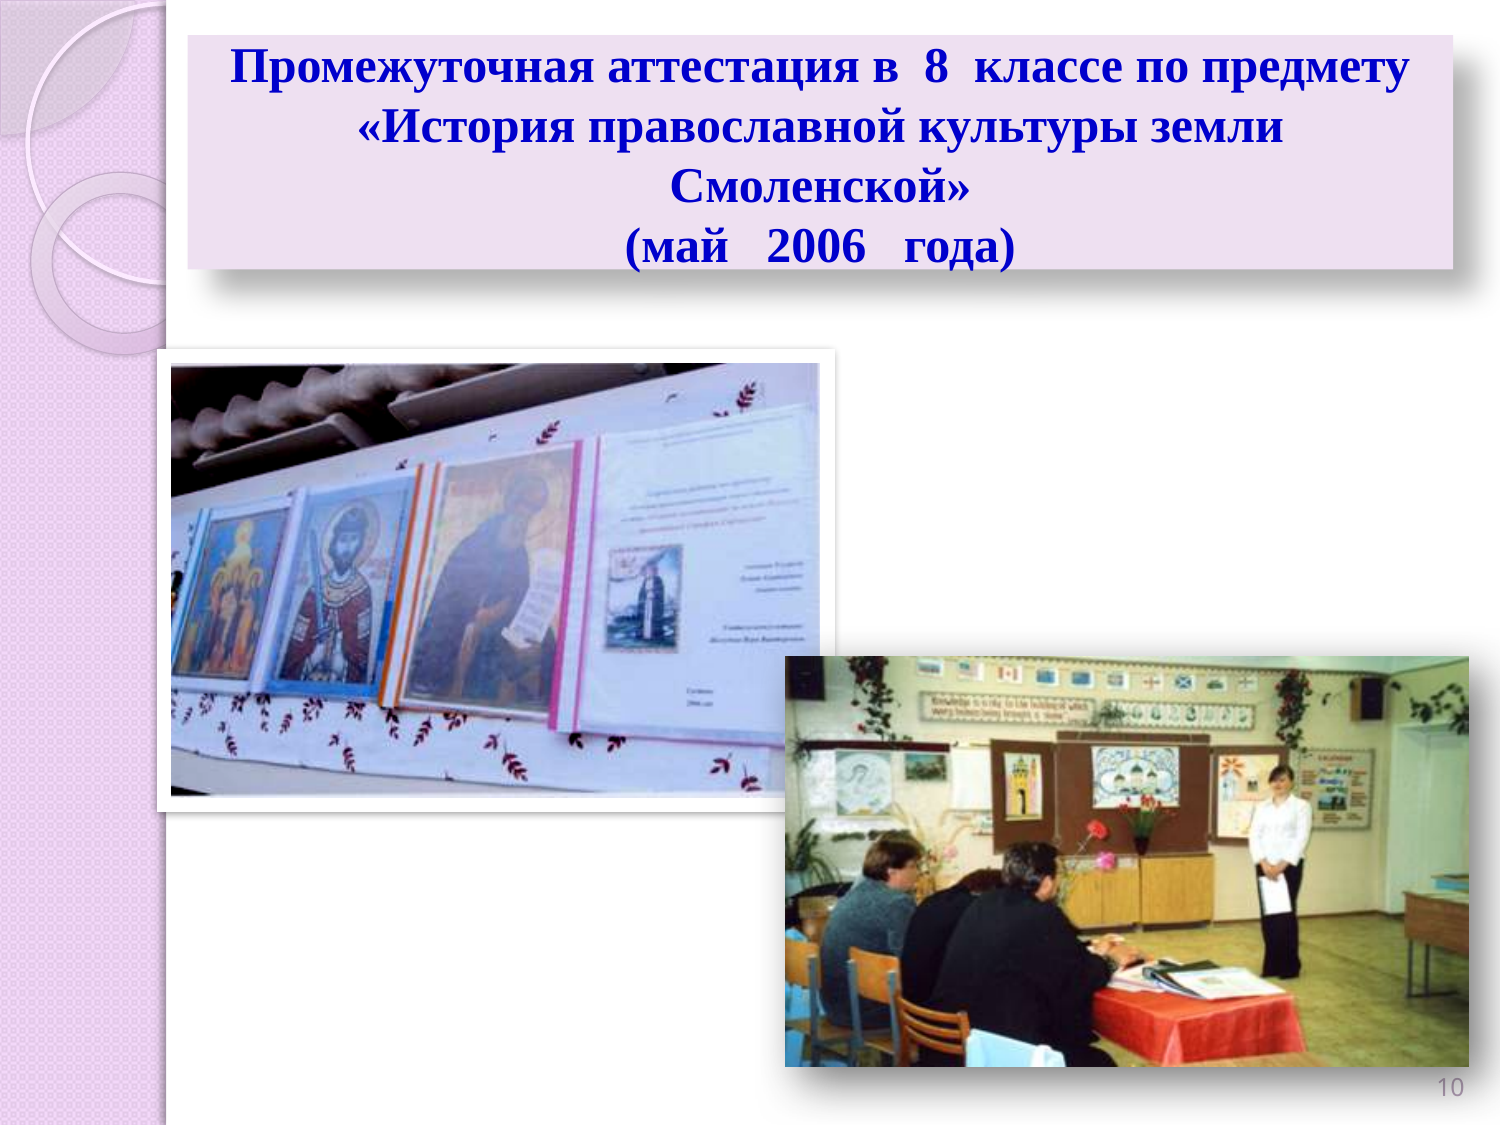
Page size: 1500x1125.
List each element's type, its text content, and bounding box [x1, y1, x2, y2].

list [170, 362, 821, 799]
slide_number 10 [1476, 1108, 1488, 1113]
title Промежуточная аттестация в 8 классе по предмету «История православной культуры земли Смоленской» (май 2006 года) [187, 35, 1454, 270]
picture [784, 655, 1470, 1067]
